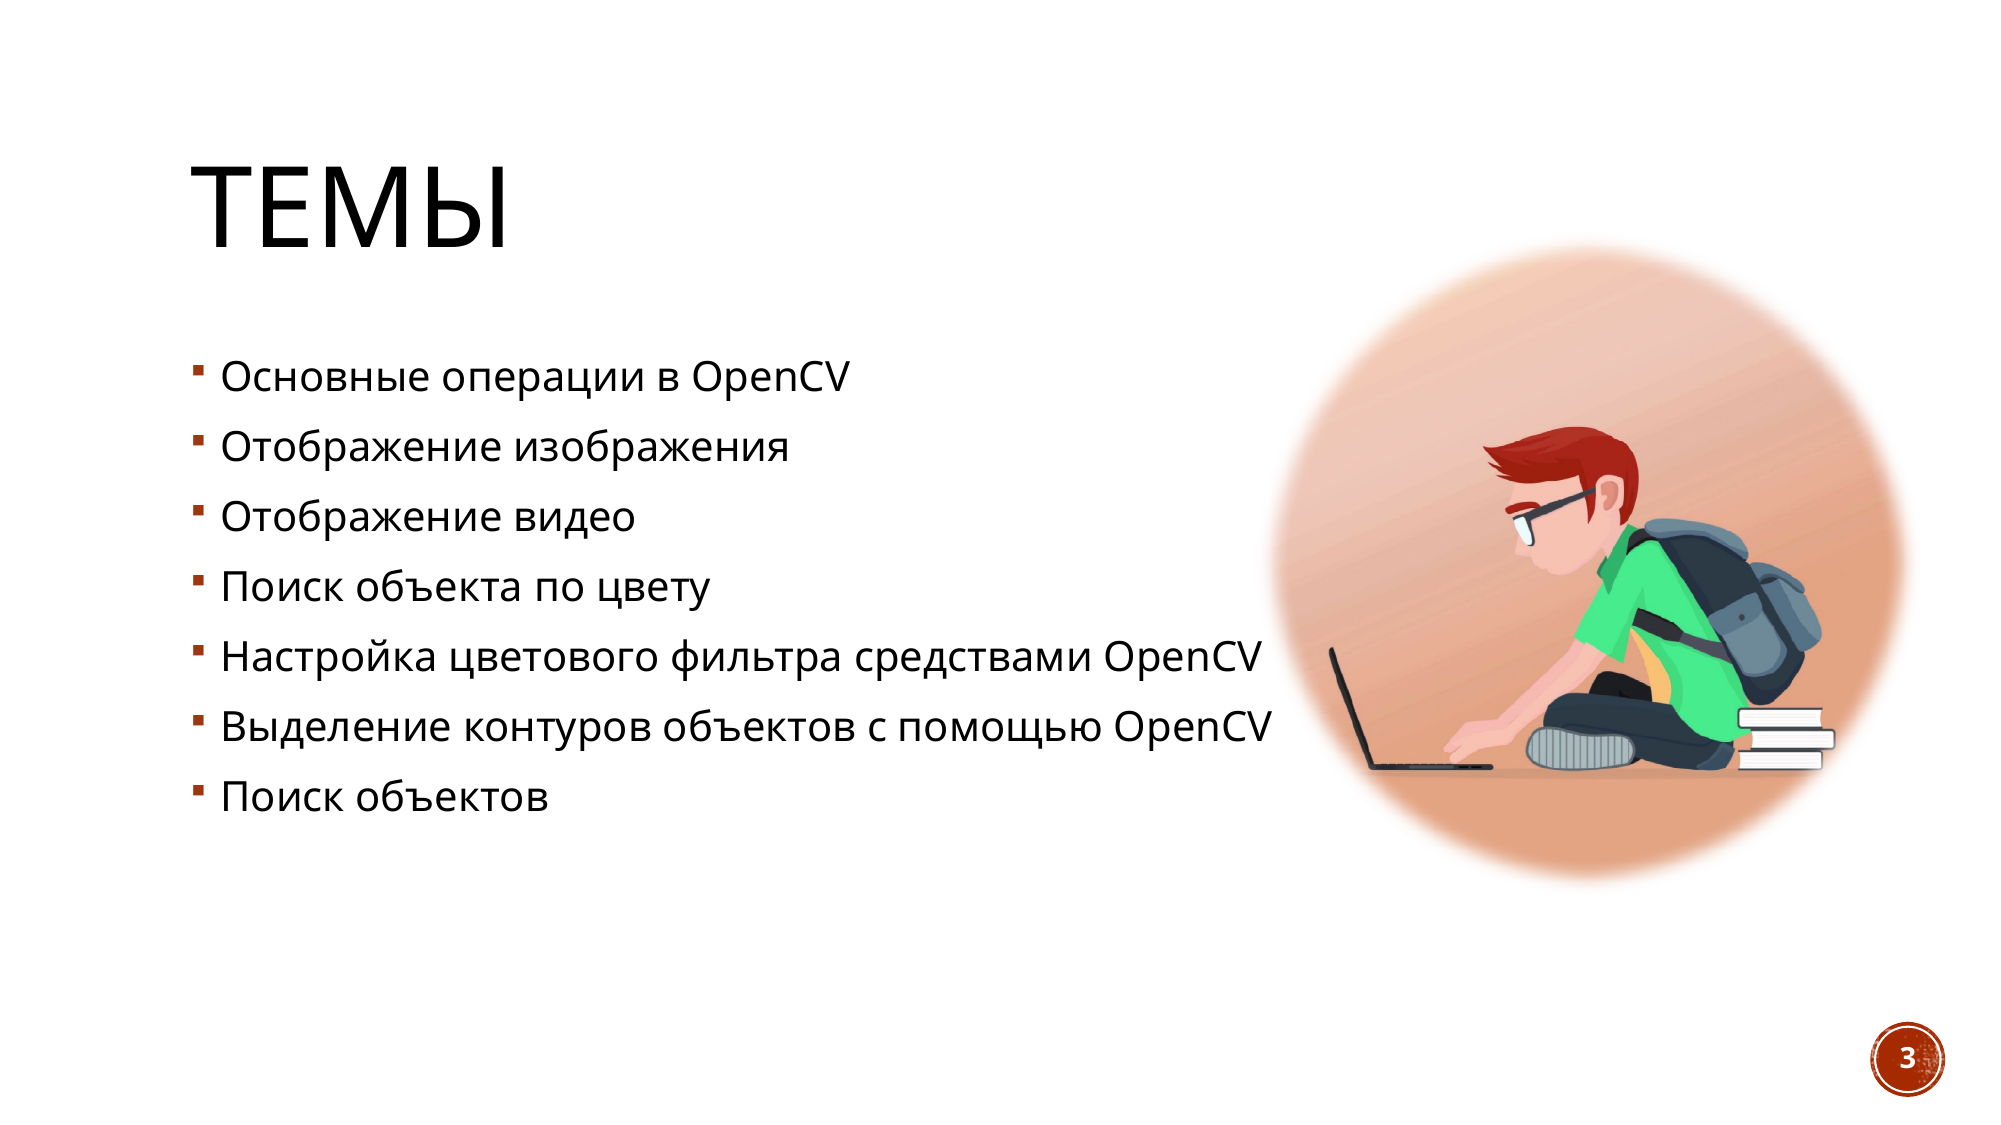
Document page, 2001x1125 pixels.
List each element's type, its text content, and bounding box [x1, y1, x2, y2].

slide_number 3 [1855, 1028, 1961, 1089]
list Основные операции в OpenCV Отображение изображения Отображение видео Поиск объекта по цвету Настройка цветового фильтра средствами OpenCV Выделение контуров объектов с помощью OpenCV Поиск объектов [175, 348, 1826, 1013]
picture [1259, 233, 1919, 894]
title Темы [175, 79, 1826, 344]
